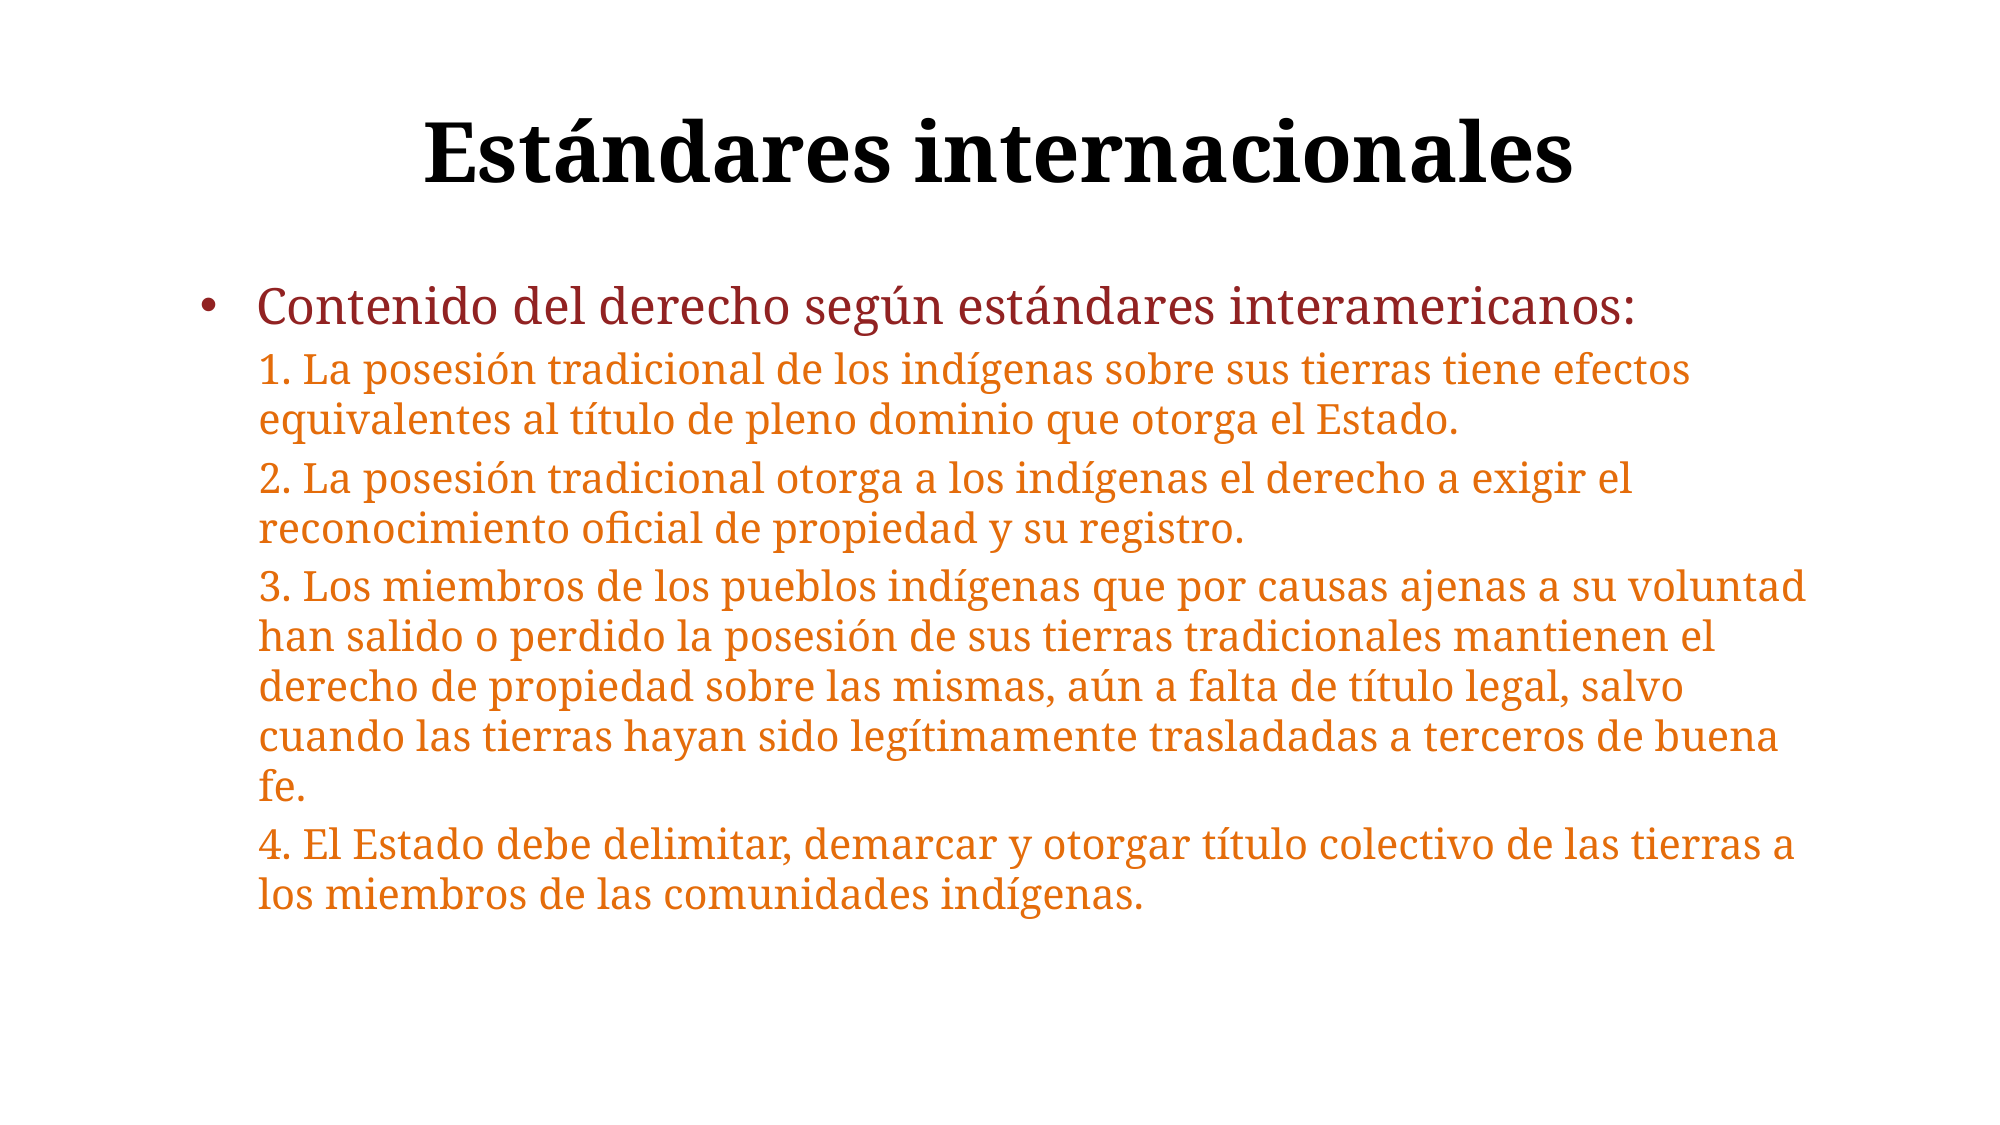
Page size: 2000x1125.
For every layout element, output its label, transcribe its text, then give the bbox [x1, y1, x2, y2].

title Estándares internacionales [99, 66, 1900, 233]
list Contenido del derecho según estándares interamericanos: 1. La posesión tradicional de los indígenas sobre sus tierras tiene efectos equivalentes al título de pleno dominio que otorga el Estado. 2. La posesión tradicional otorga a los indígenas el derecho a exigir el reconocimiento oficial de propiedad y su registro. 3. Los miembros de los pueblos indígenas que por causas ajenas a su voluntad han salido o perdido la posesión de sus tierras tradicionales mantienen el derecho de propiedad sobre las mismas, aún a falta de título legal, salvo cuando las tierras hayan sido legítimamente trasladadas a terceros de buena fe. 4. El Estado debe delimitar, demarcar y otorgar título colectivo de las tierras a los miembros de las comunidades indígenas. [184, 267, 1827, 963]
